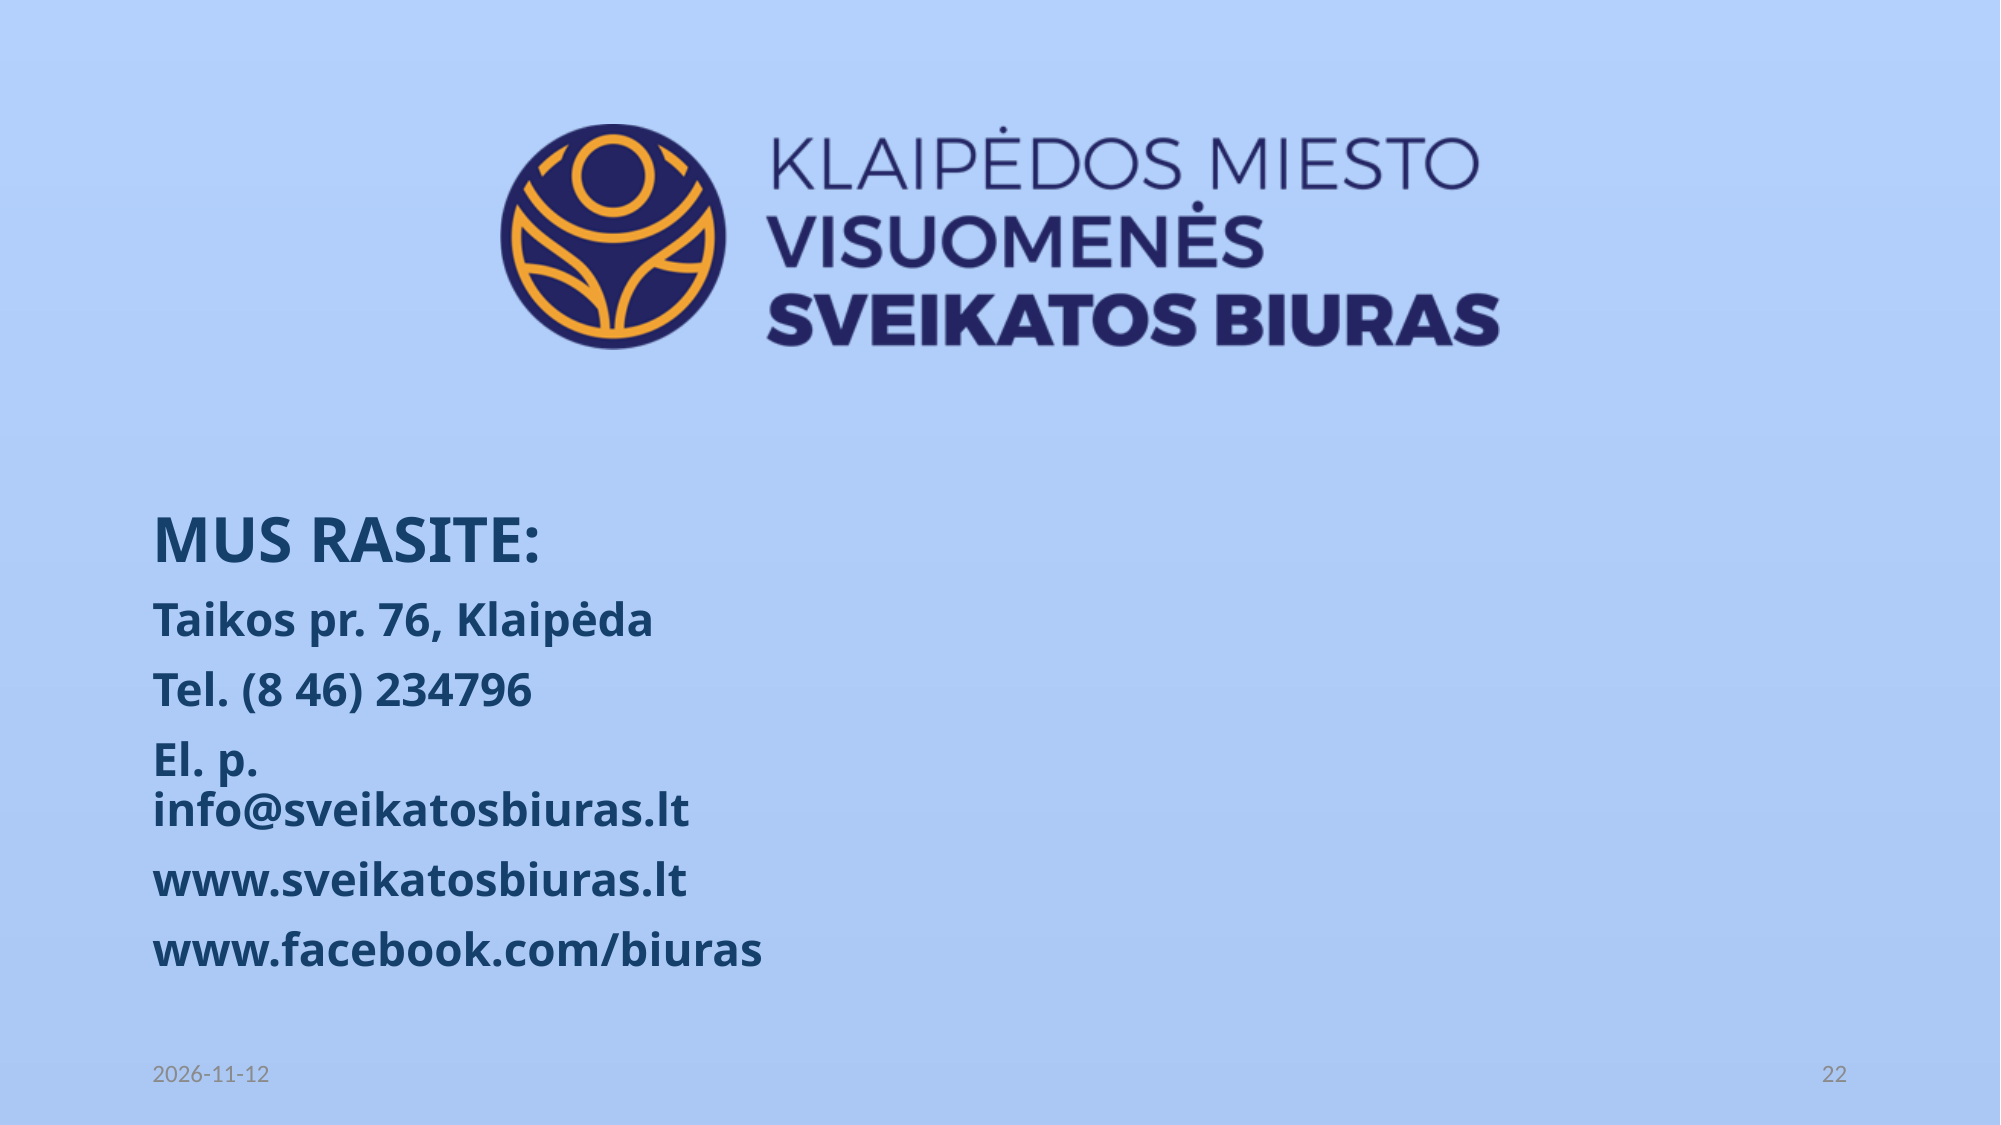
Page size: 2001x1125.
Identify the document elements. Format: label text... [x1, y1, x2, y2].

list MUS RASITE: Taikos pr. 76, Klaipėda Tel. (8 46) 234796 El. p. info@sveikatosbiuras.lt www.sveikatosbiuras.lt www.facebook.com/biuras [137, 410, 805, 983]
picture [500, 124, 1500, 350]
slide_number 22 [1412, 1042, 1863, 1103]
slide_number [137, 1042, 588, 1103]
